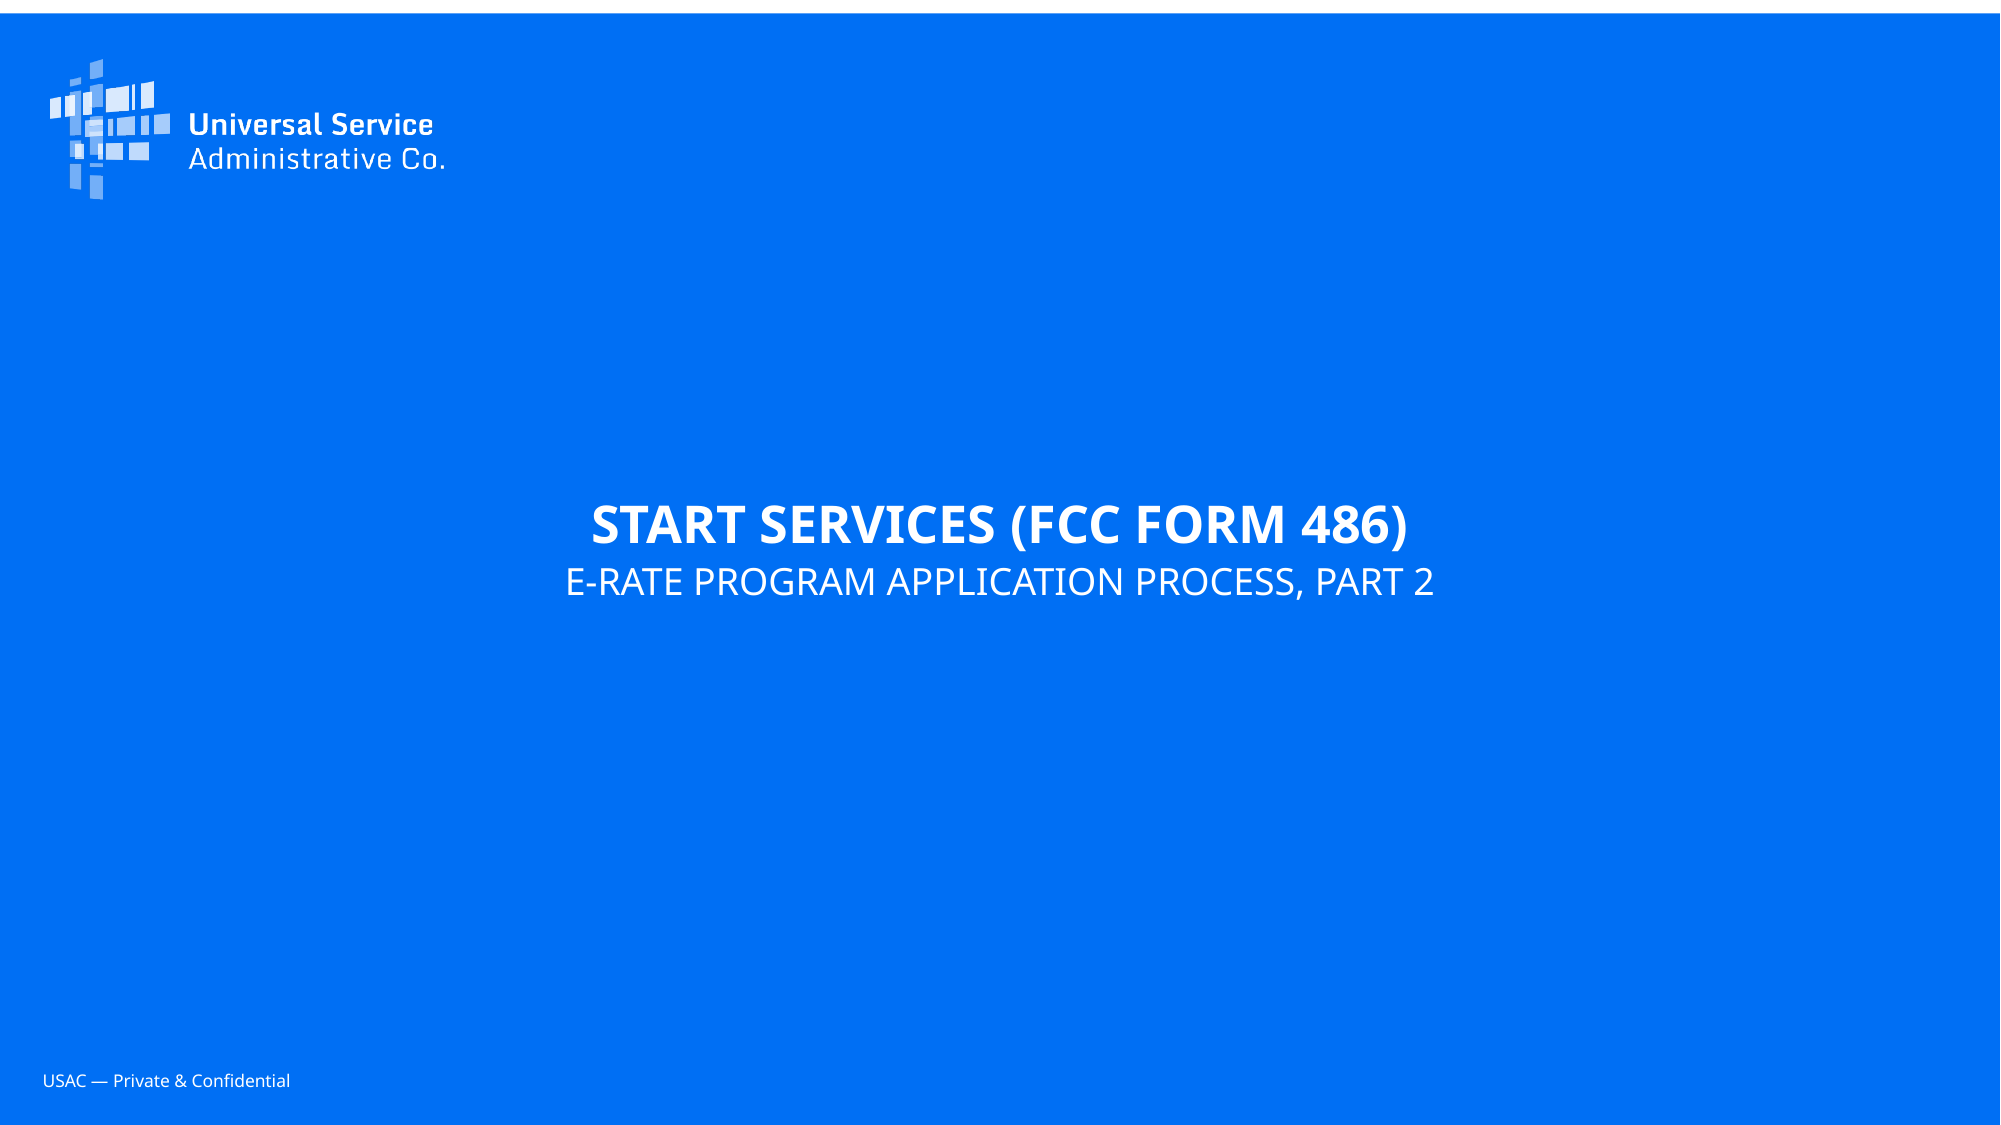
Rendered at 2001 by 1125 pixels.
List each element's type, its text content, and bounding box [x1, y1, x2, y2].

picture [50, 59, 444, 200]
list E-RATE PROGRAM APPLICATION PROCESS, PART 2 [50, 578, 1950, 610]
list START SERVICES (FCC FORM 486) [50, 467, 1950, 578]
